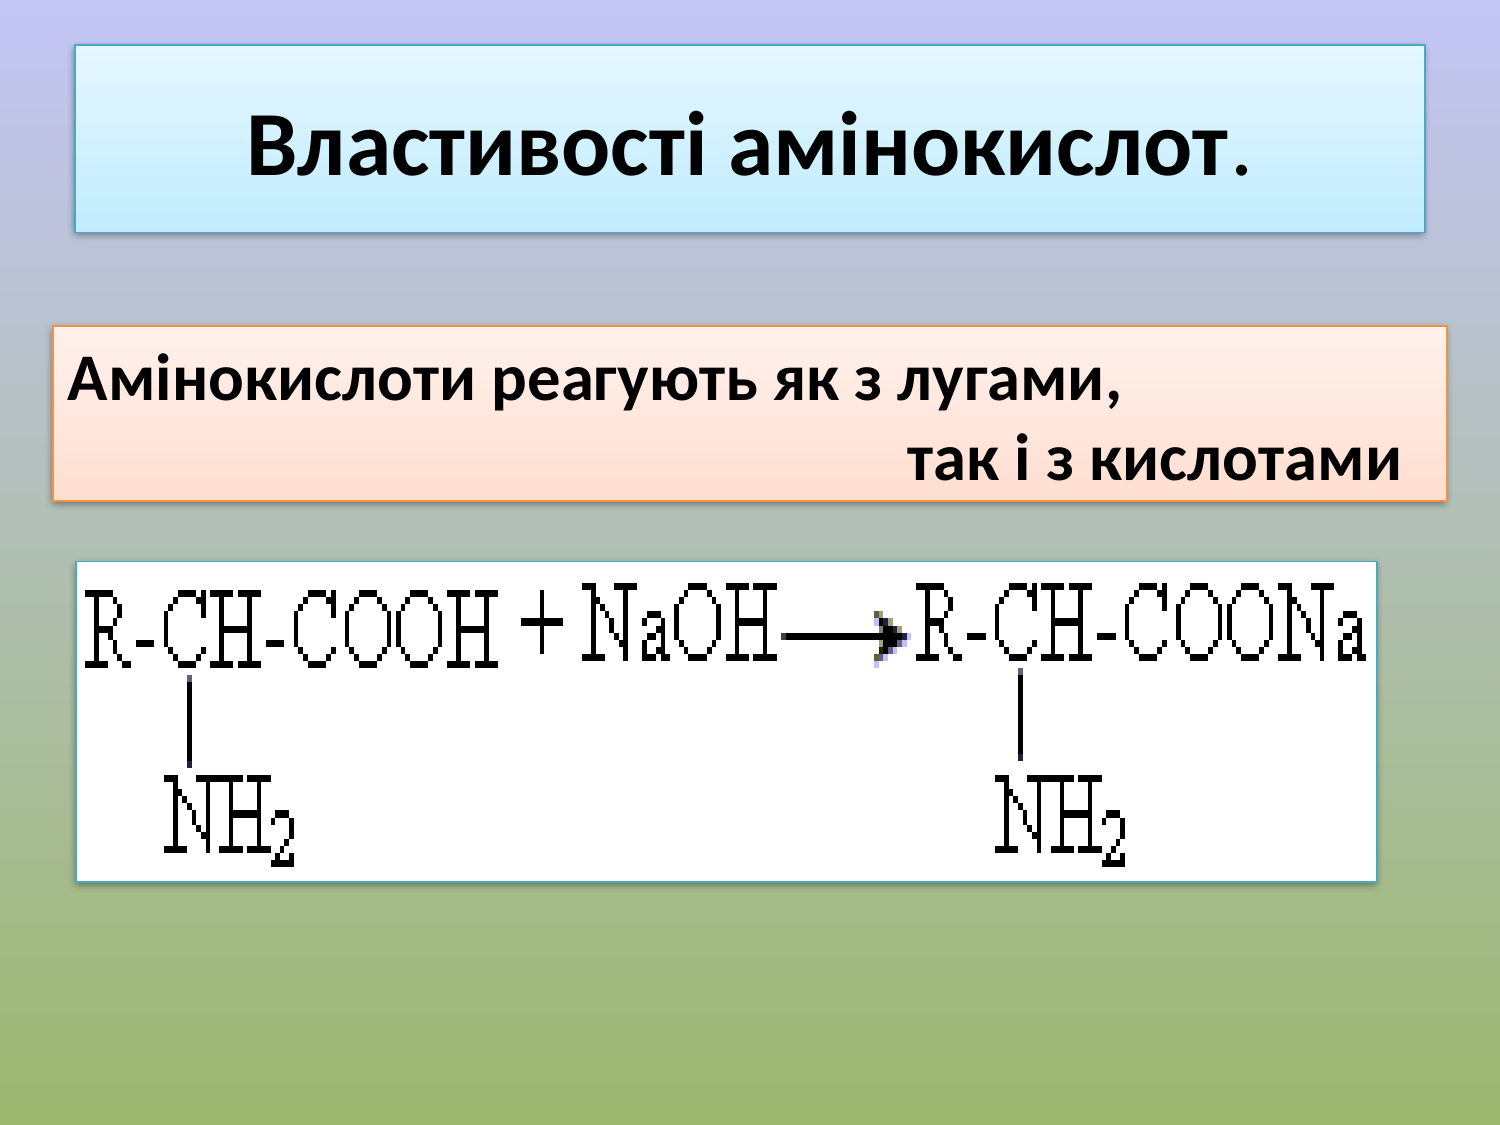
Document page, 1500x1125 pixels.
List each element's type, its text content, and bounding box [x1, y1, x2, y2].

text_box Амінокислоти реагують як з лугами, так і з кислотами [52, 325, 1448, 502]
title Властивості амінокислот. [74, 44, 1426, 233]
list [76, 562, 1377, 882]
